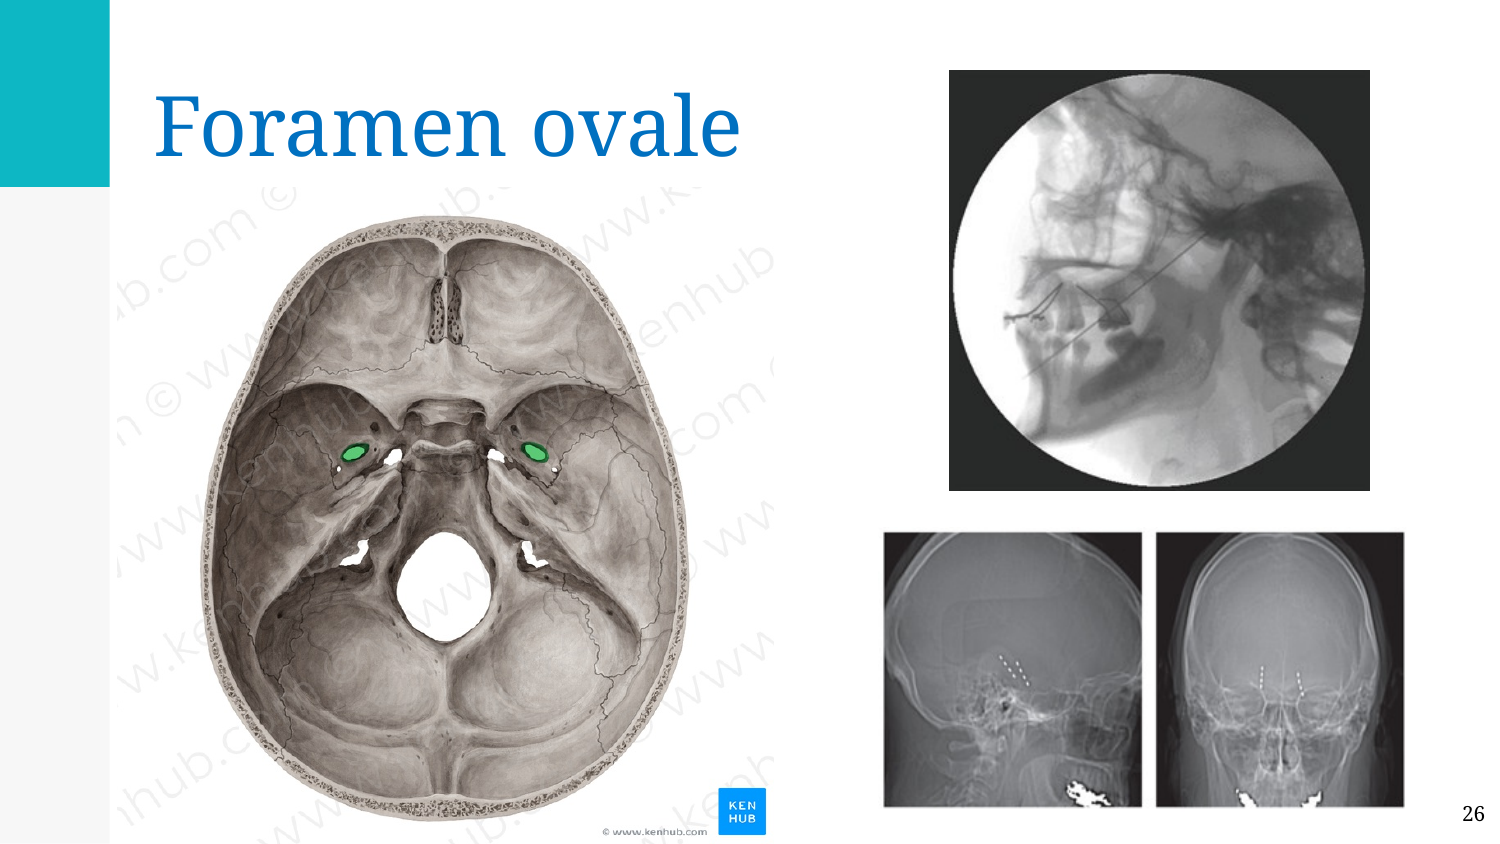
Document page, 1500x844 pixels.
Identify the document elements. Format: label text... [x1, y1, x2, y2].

title Foramen ovale [138, 0, 1079, 188]
picture [878, 527, 1412, 814]
picture [948, 70, 1370, 492]
picture [116, 187, 774, 844]
slide_number 26 [1390, 656, 1500, 844]
